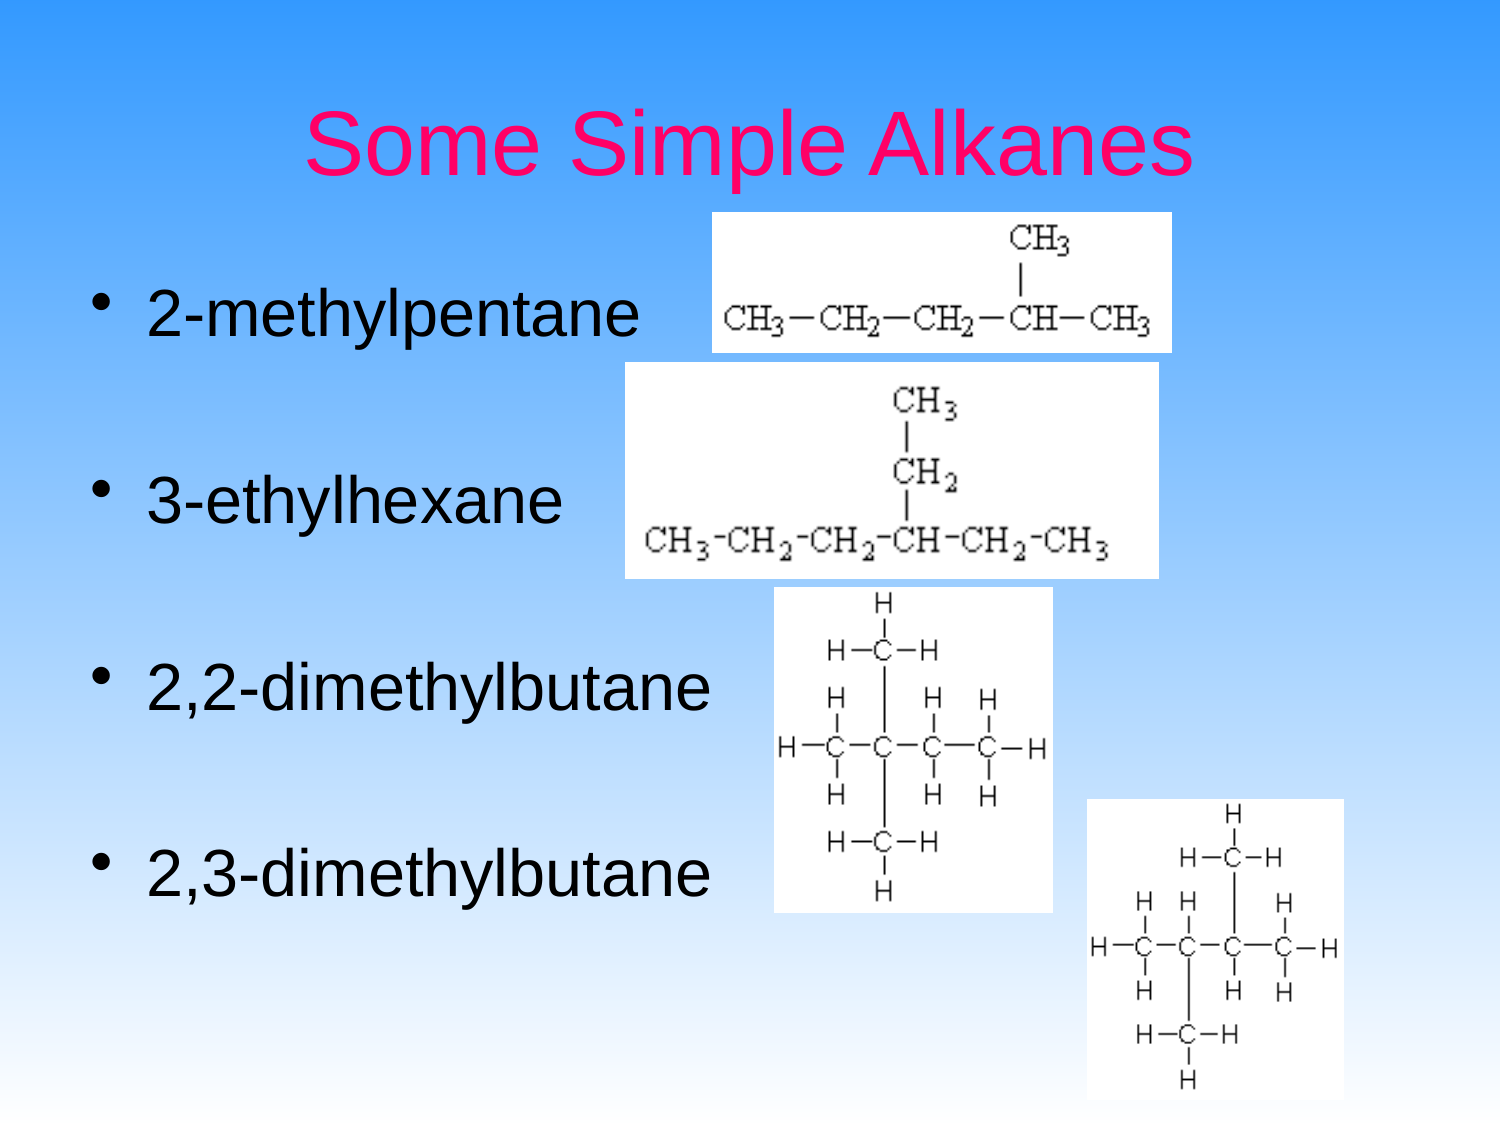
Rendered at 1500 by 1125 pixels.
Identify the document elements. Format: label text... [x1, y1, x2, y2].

picture [624, 362, 1160, 579]
list 2-methylpentane 3-ethylhexane 2,2-dimethylbutane 2,3-dimethylbutane [75, 262, 1425, 1005]
picture [712, 212, 1173, 354]
title Some Simple Alkanes [75, 45, 1425, 233]
picture [1087, 799, 1345, 1101]
picture [774, 587, 1054, 913]
